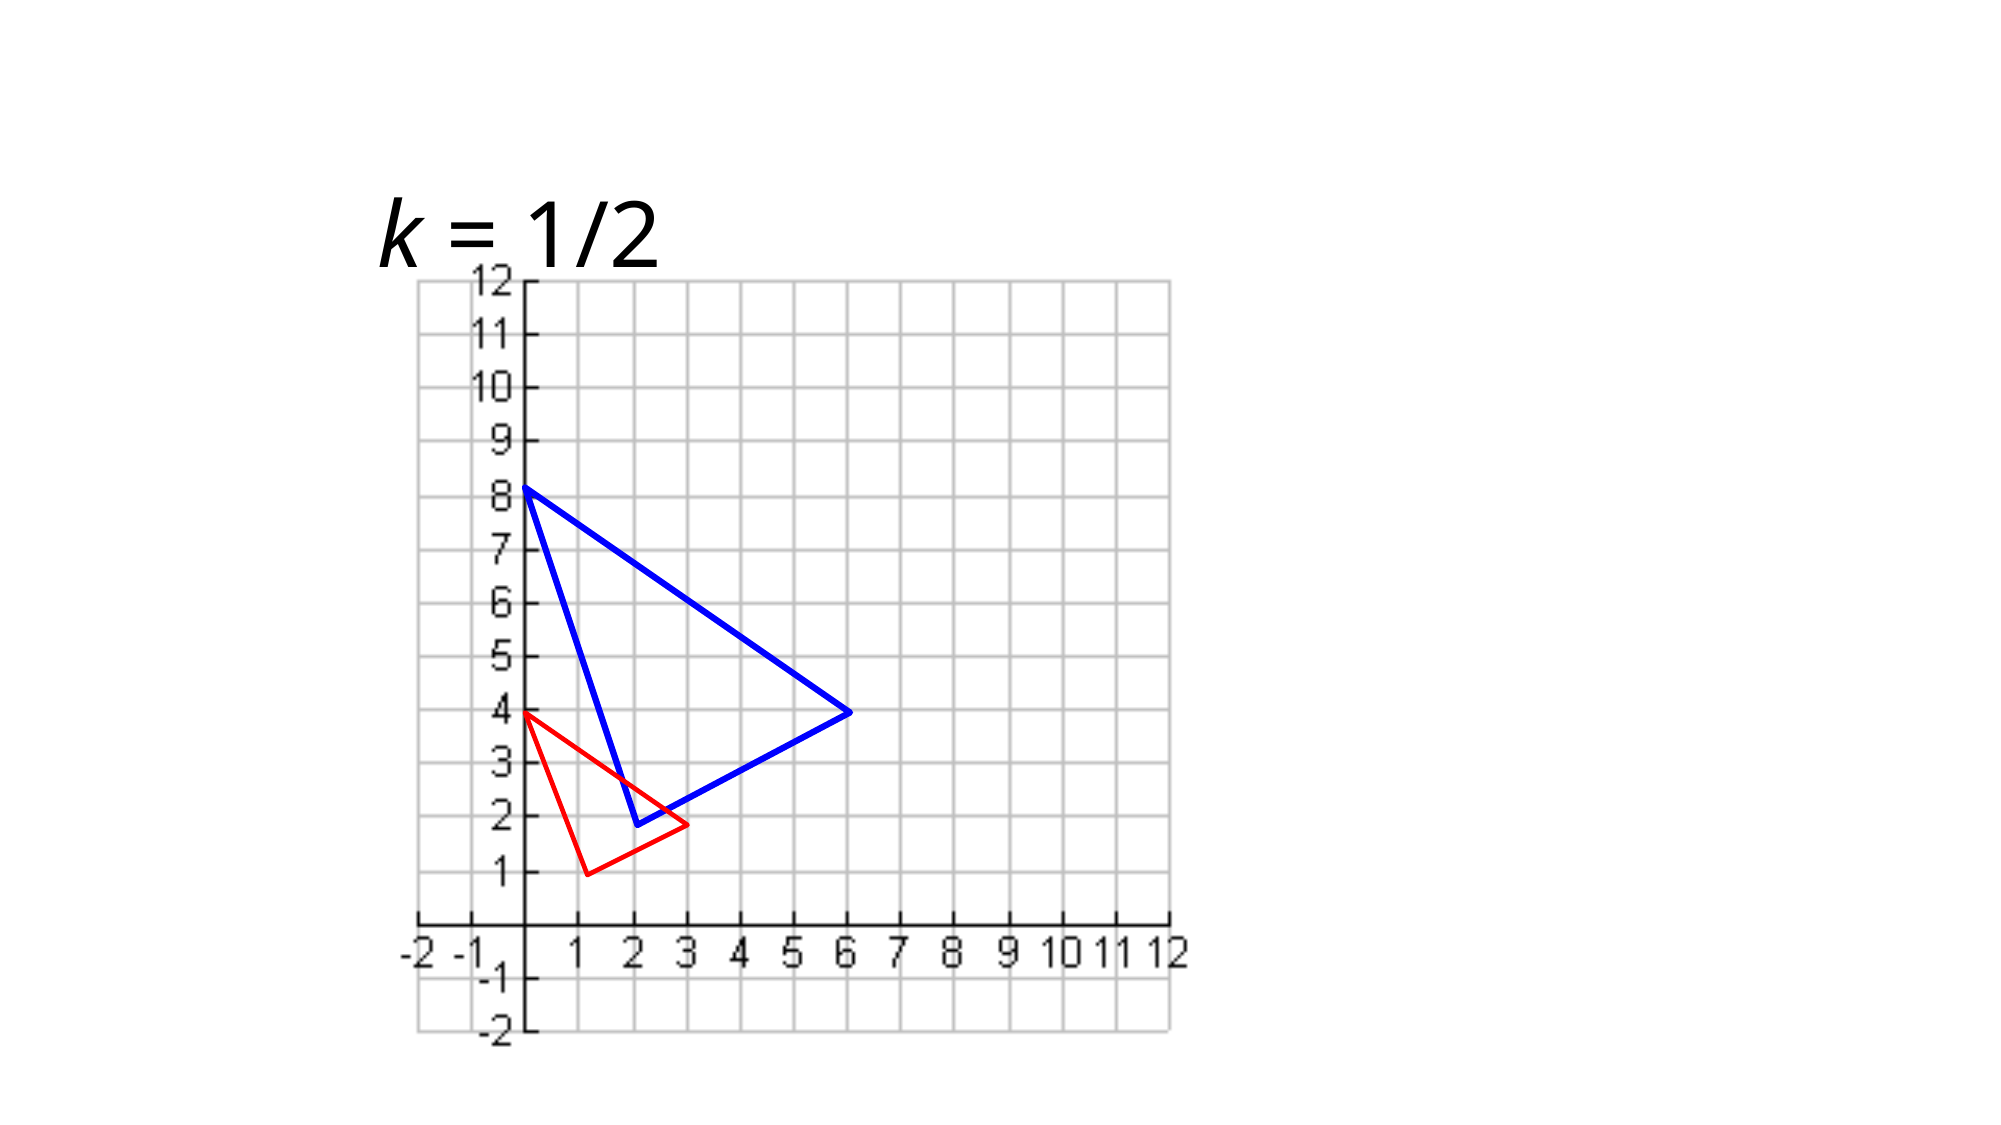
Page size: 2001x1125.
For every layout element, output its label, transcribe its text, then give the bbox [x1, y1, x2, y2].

picture [324, 187, 1263, 1125]
title k = 1/2 [362, 162, 1638, 313]
